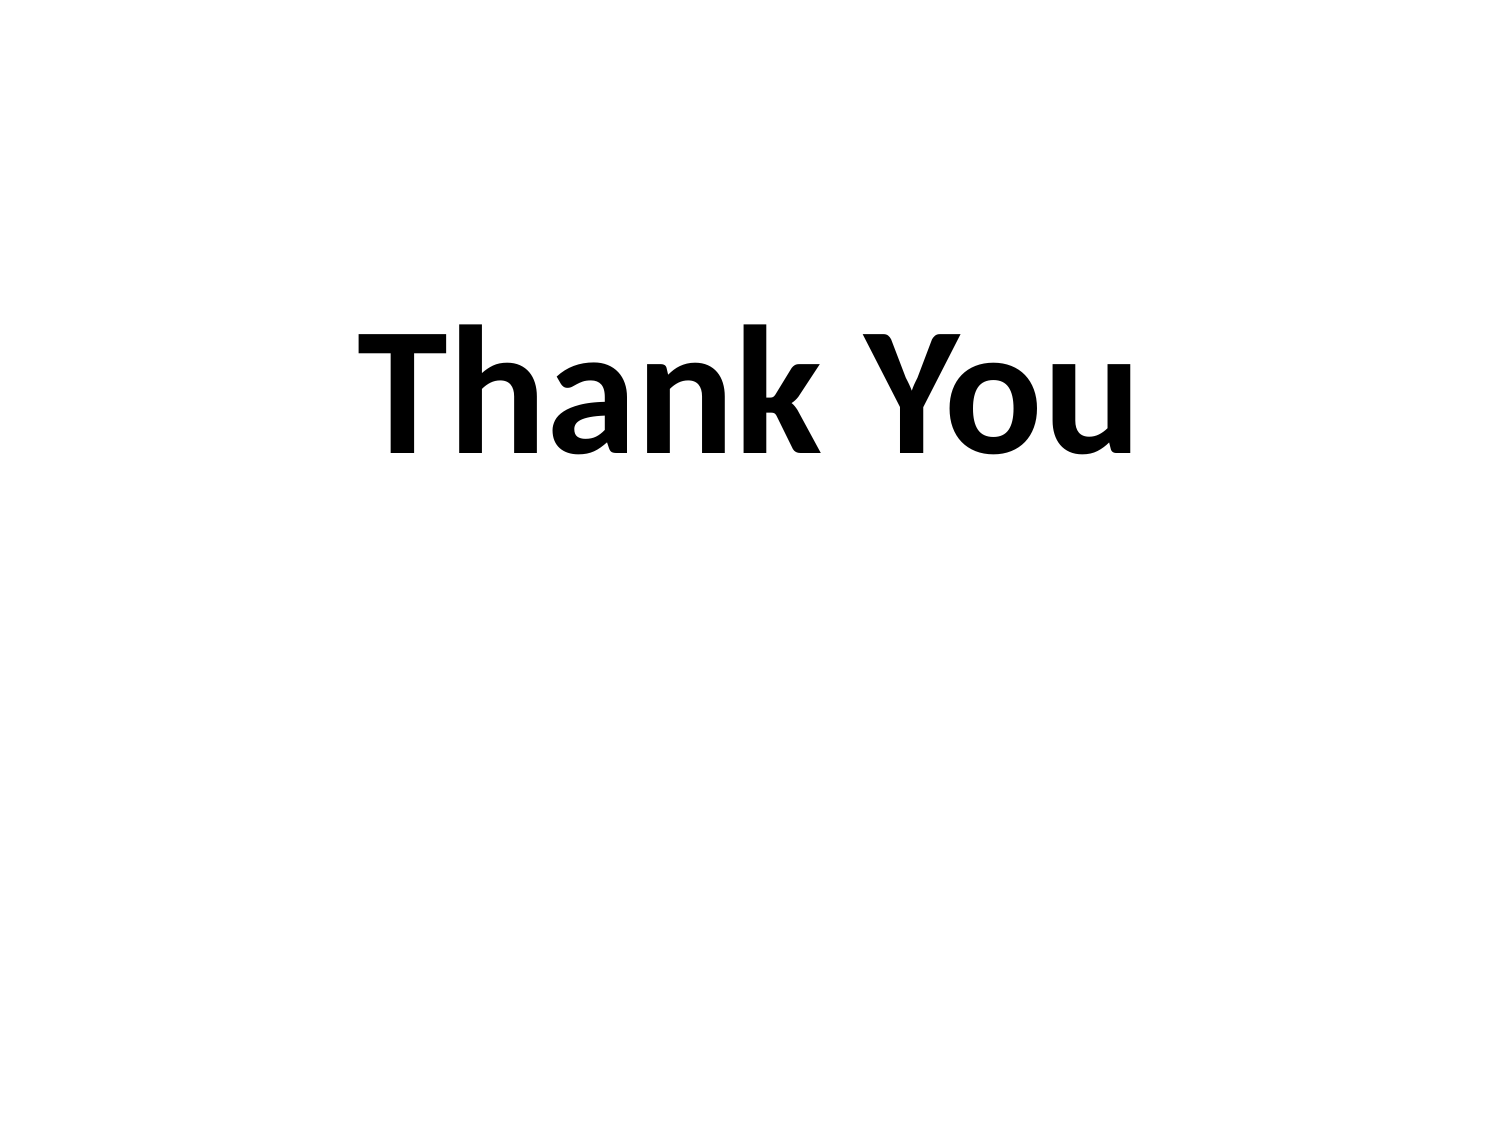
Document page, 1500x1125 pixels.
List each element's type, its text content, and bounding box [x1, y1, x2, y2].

list Thank You [75, 262, 1425, 1005]
